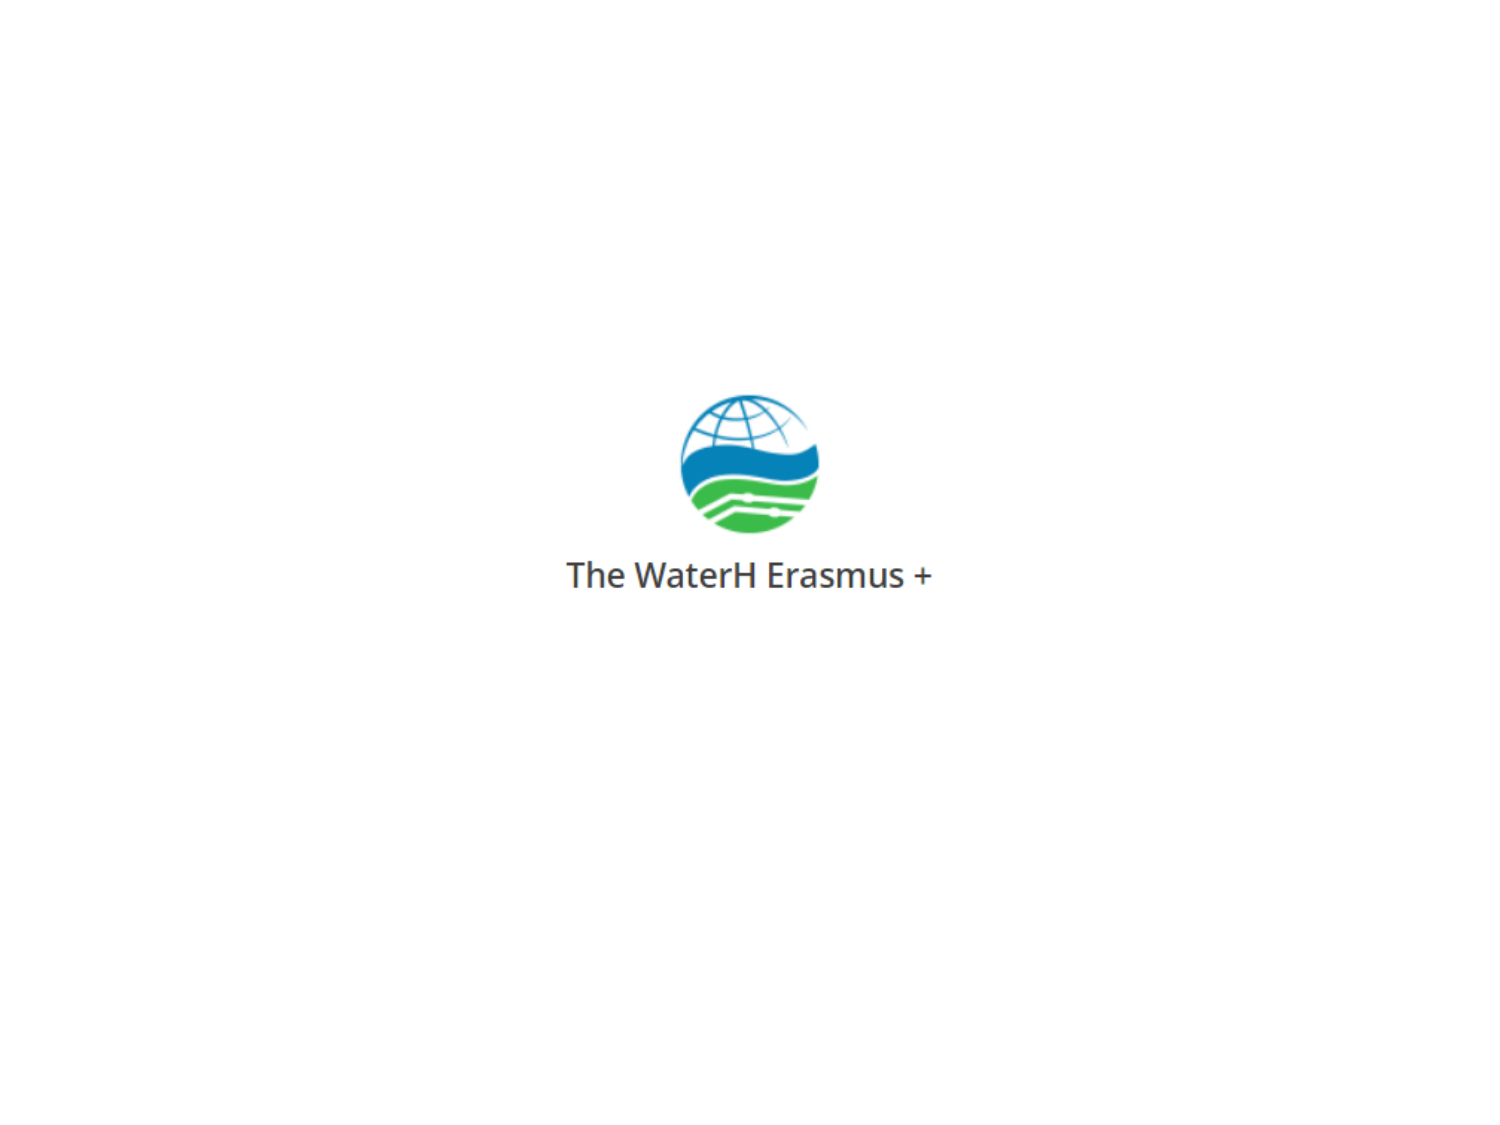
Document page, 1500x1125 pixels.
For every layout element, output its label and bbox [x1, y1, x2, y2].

picture [561, 387, 939, 594]
